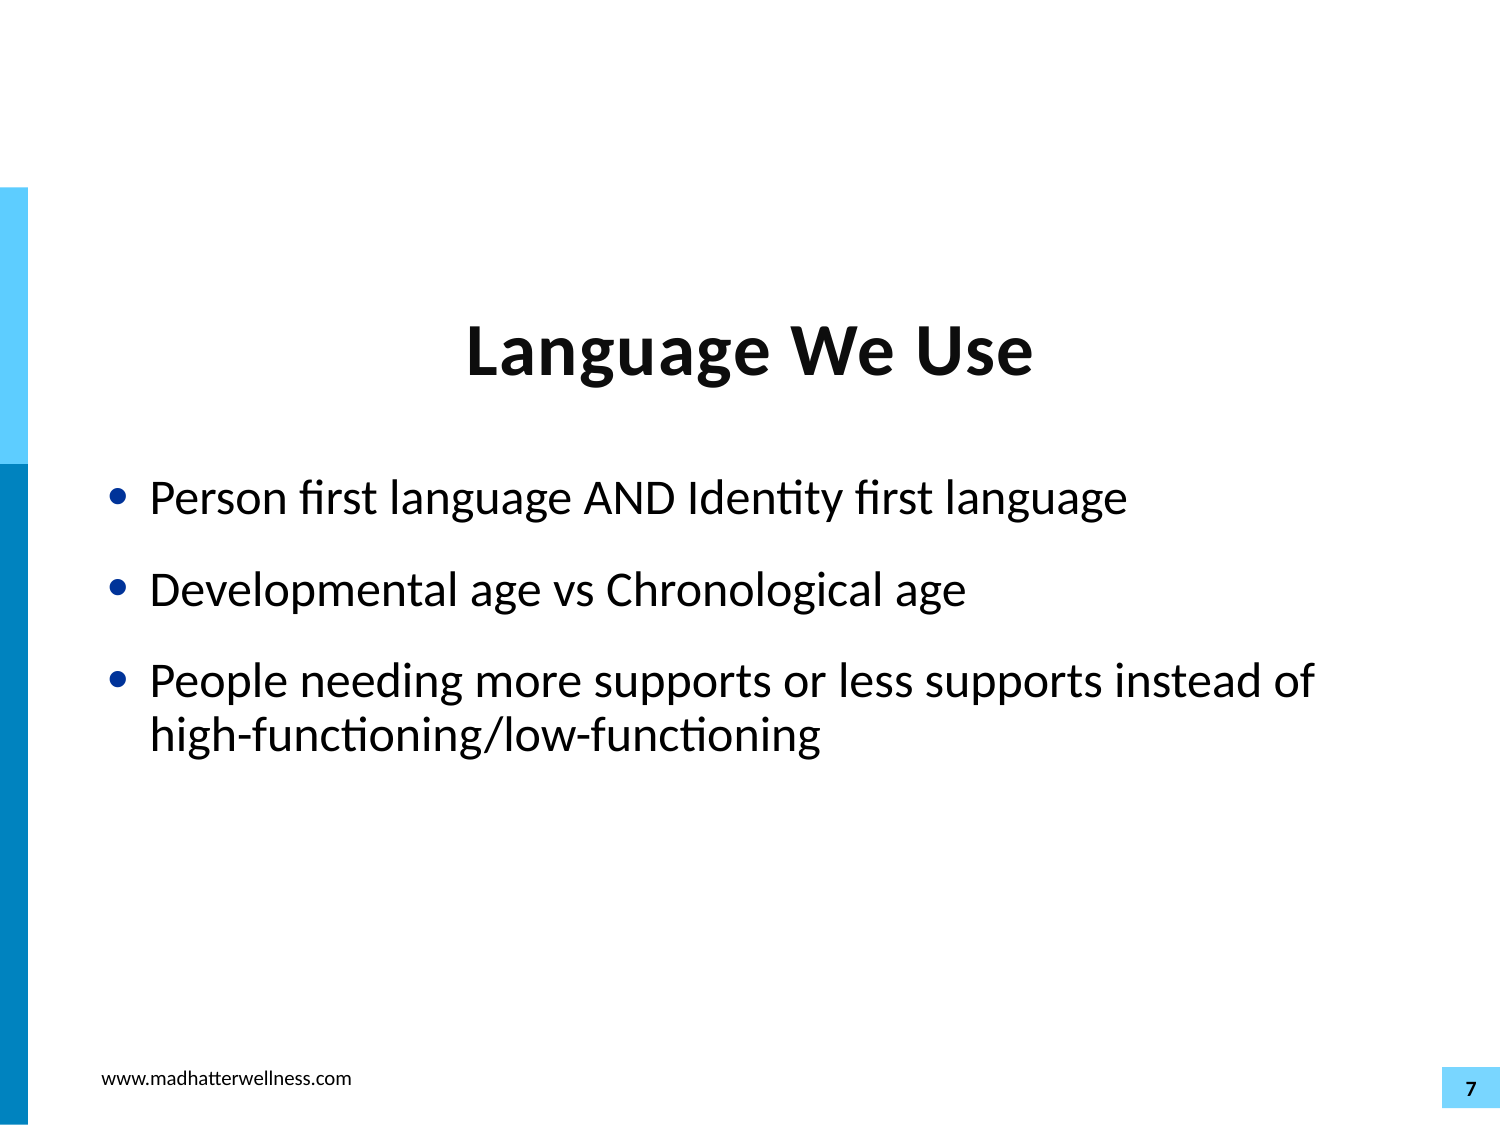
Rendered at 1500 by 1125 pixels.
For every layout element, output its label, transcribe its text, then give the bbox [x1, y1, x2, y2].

list Person first language AND Identity first language Developmental age vs Chronological age People needing more supports or less supports instead of high-functioning/low-functioning [99, 464, 1426, 1078]
title Language We Use [74, 258, 1428, 444]
